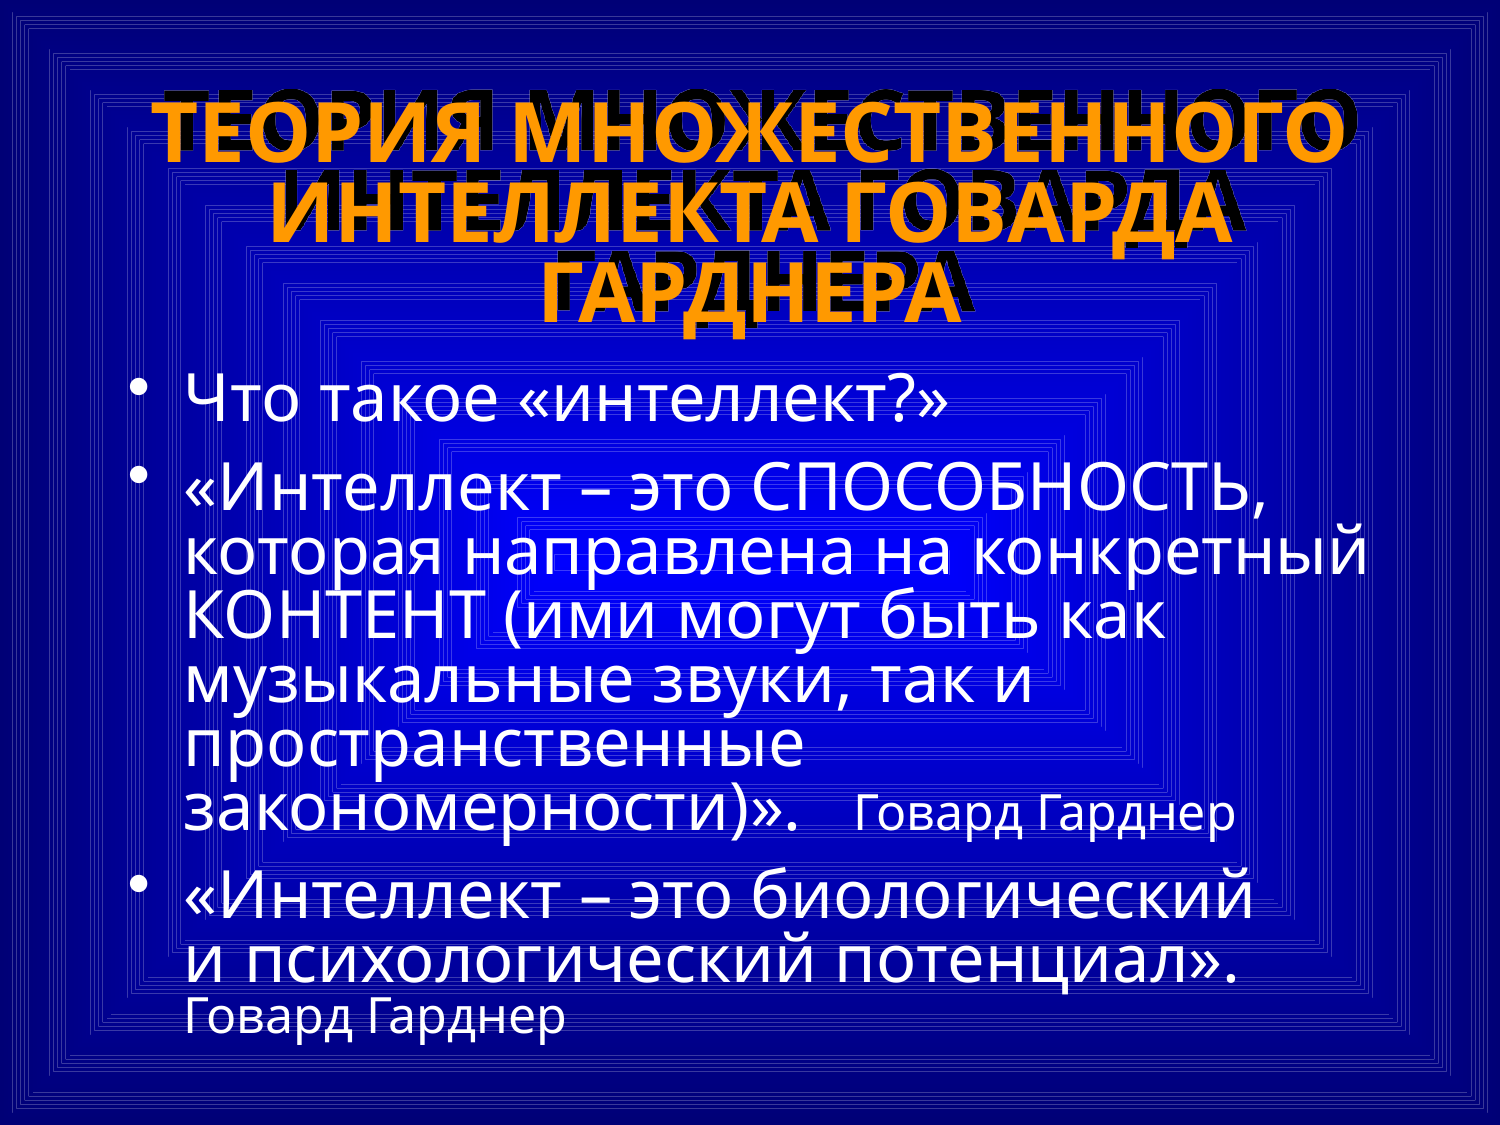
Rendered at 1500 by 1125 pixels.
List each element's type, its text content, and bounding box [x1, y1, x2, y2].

list Что такое «интеллект?» «Интеллект – это СПОСОБНОСТЬ, которая направлена на конкретный КОНТЕНТ (ими могут быть как музыкальные звуки, так и пространственные закономерности)». Говард Гарднер «Интеллект – это биологический и психологический потенциал». Говард Гарднер [112, 362, 1388, 1038]
title ТЕОРИЯ МНОЖЕСТВЕННОГО ИНТЕЛЛЕКТА ГОВАРДА ГАРДНЕРА [112, 124, 1388, 313]
